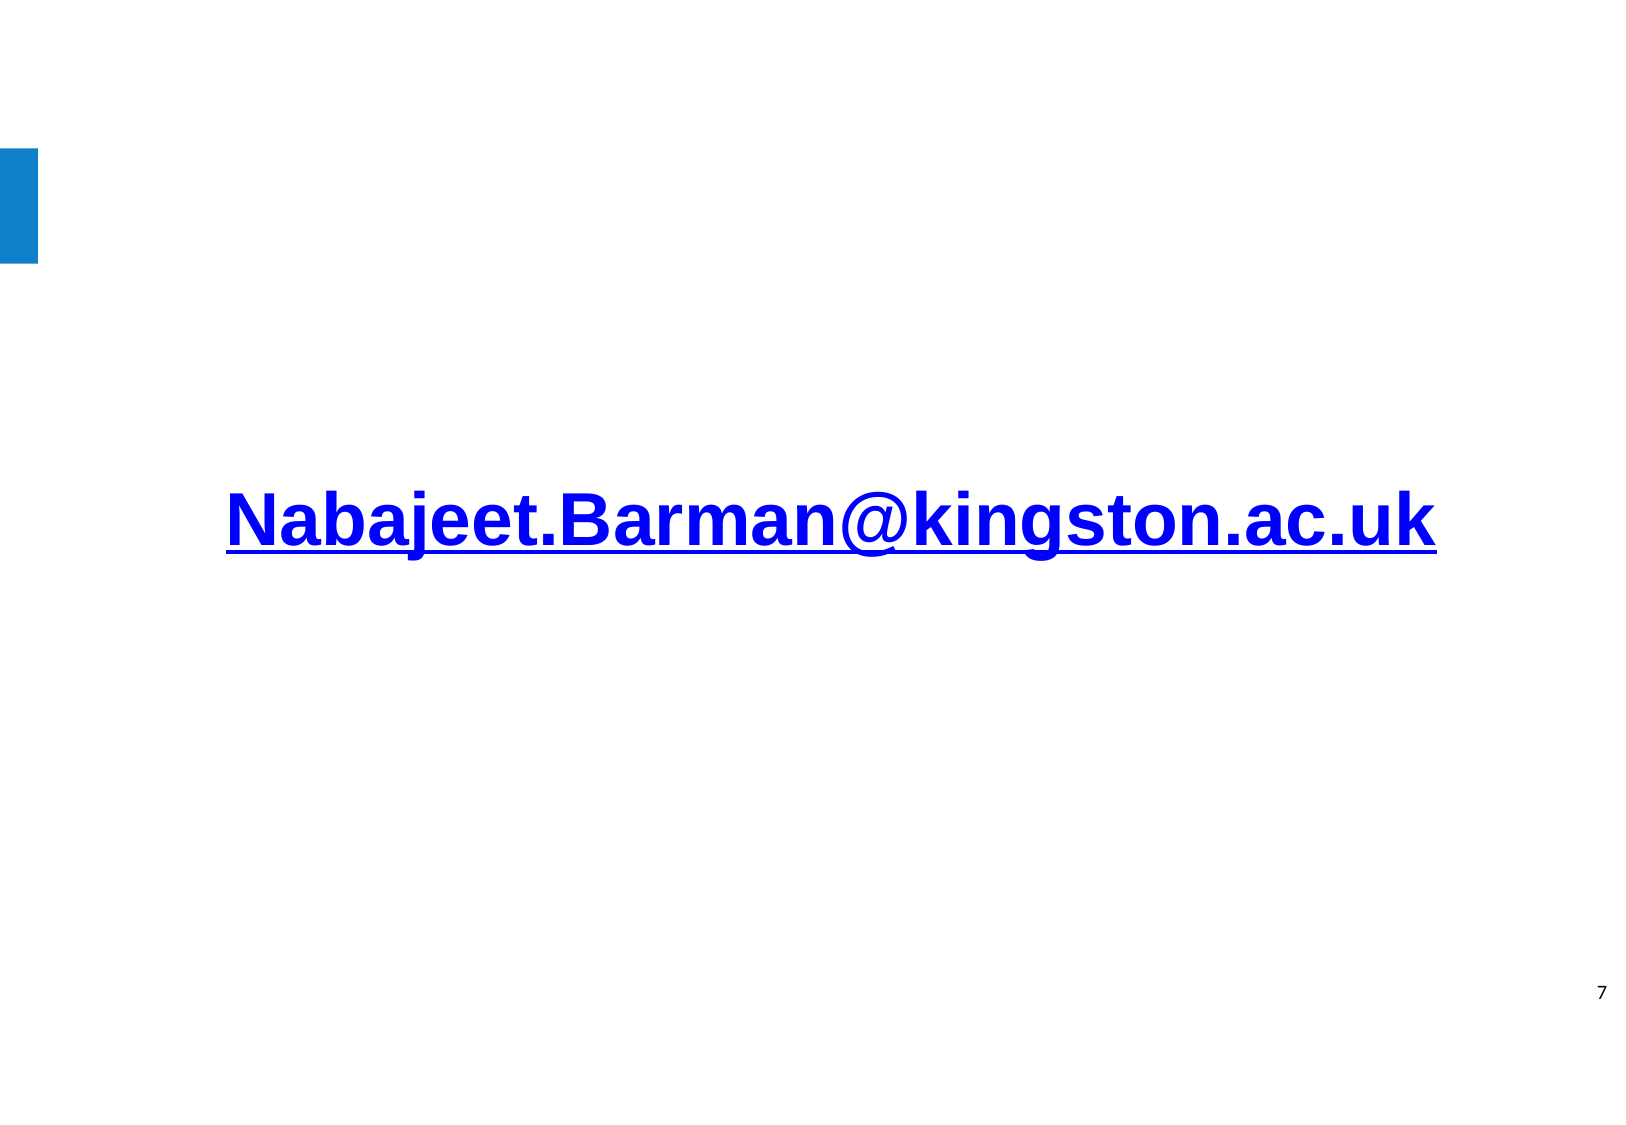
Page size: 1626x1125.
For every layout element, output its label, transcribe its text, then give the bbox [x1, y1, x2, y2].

slide_number 7 [1578, 971, 1615, 1012]
title Nabajeet.Barman@kingston.ac.uk [218, 473, 1446, 597]
